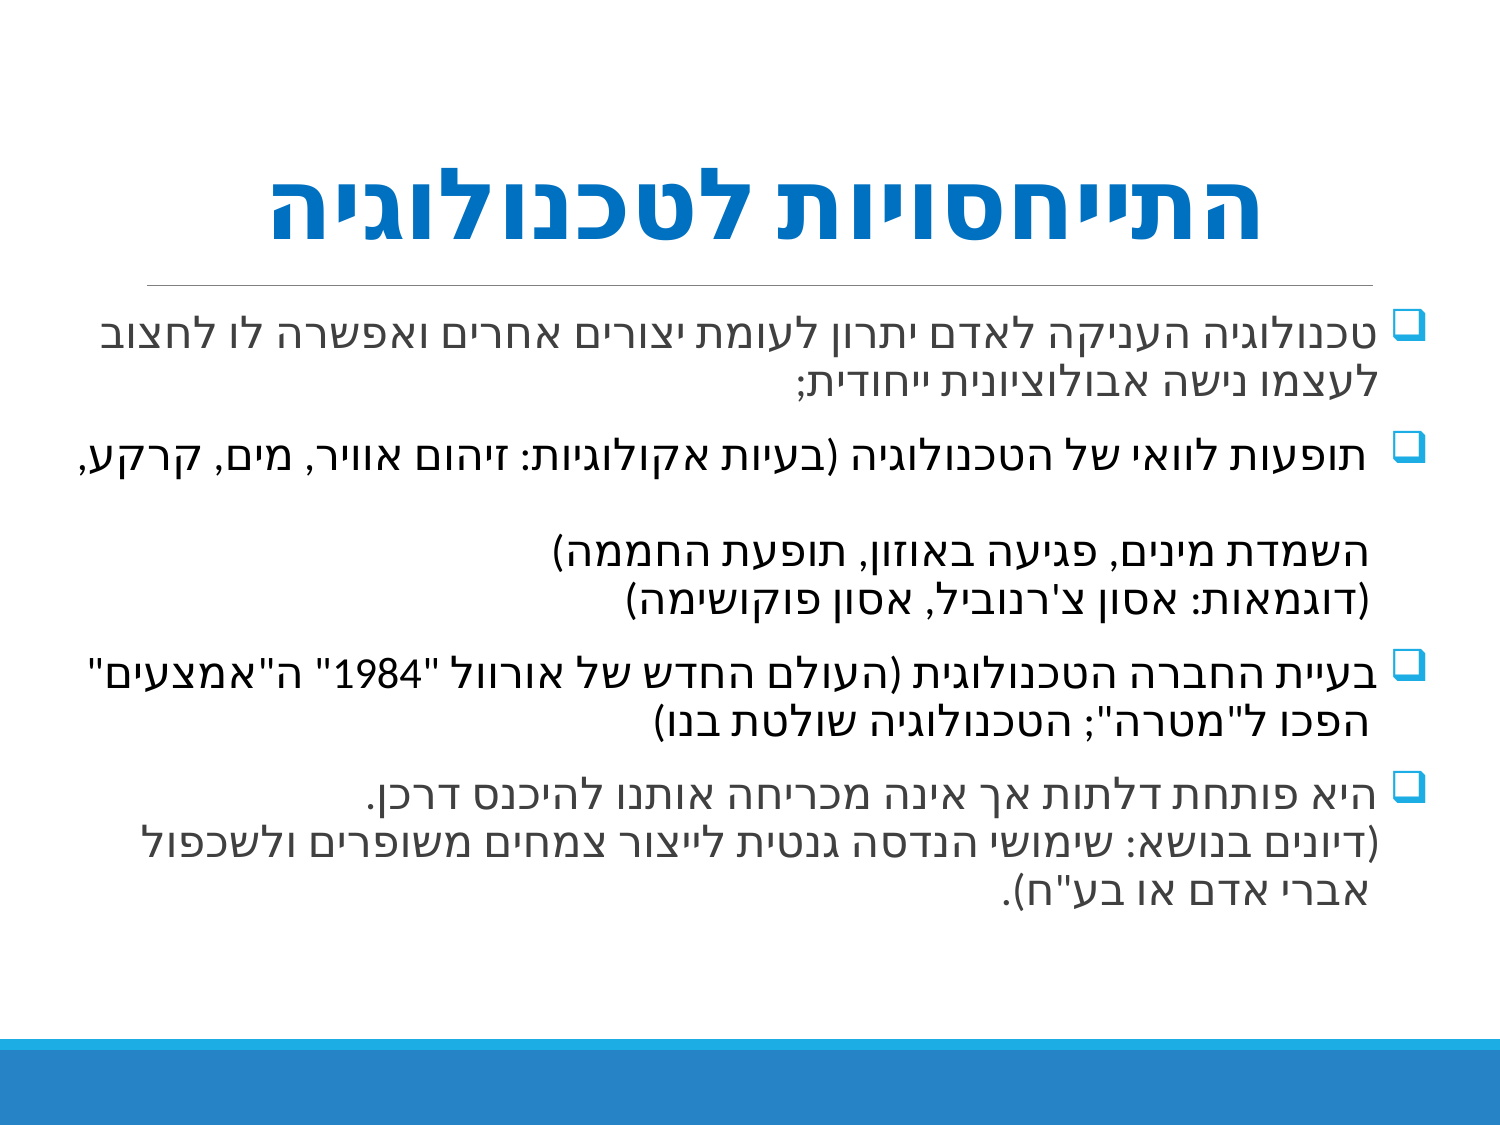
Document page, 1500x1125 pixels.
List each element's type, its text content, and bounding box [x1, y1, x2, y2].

title התייחסויות לטכנולוגיה [147, 101, 1386, 268]
list טכנולוגיה העניקה לאדם יתרון לעומת יצורים אחרים ואפשרה לו לחצוב לעצמו נישה אבולוציונית ייחודית; תופעות לוואי של הטכנולוגיה (בעיות אקולוגיות: זיהום אוויר, מים, קרקע, השמדת מינים, פגיעה באוזון, תופעת החממה) (דוגמאות: אסון צ'רנוביל, אסון פוקושימה) בעיית החברה הטכנולוגית (העולם החדש של אורוול "1984" ה"אמצעים" הפכו ל"מטרה"; הטכנולוגיה שולטת בנו) היא פותחת דלתות אך אינה מכריחה אותנו להיכנס דרכן. (דיונים בנושא: שימושי הנדסה גנטית לייצור צמחים משופרים ולשכפול אברי אדם או בע"ח). [75, 302, 1425, 1005]
